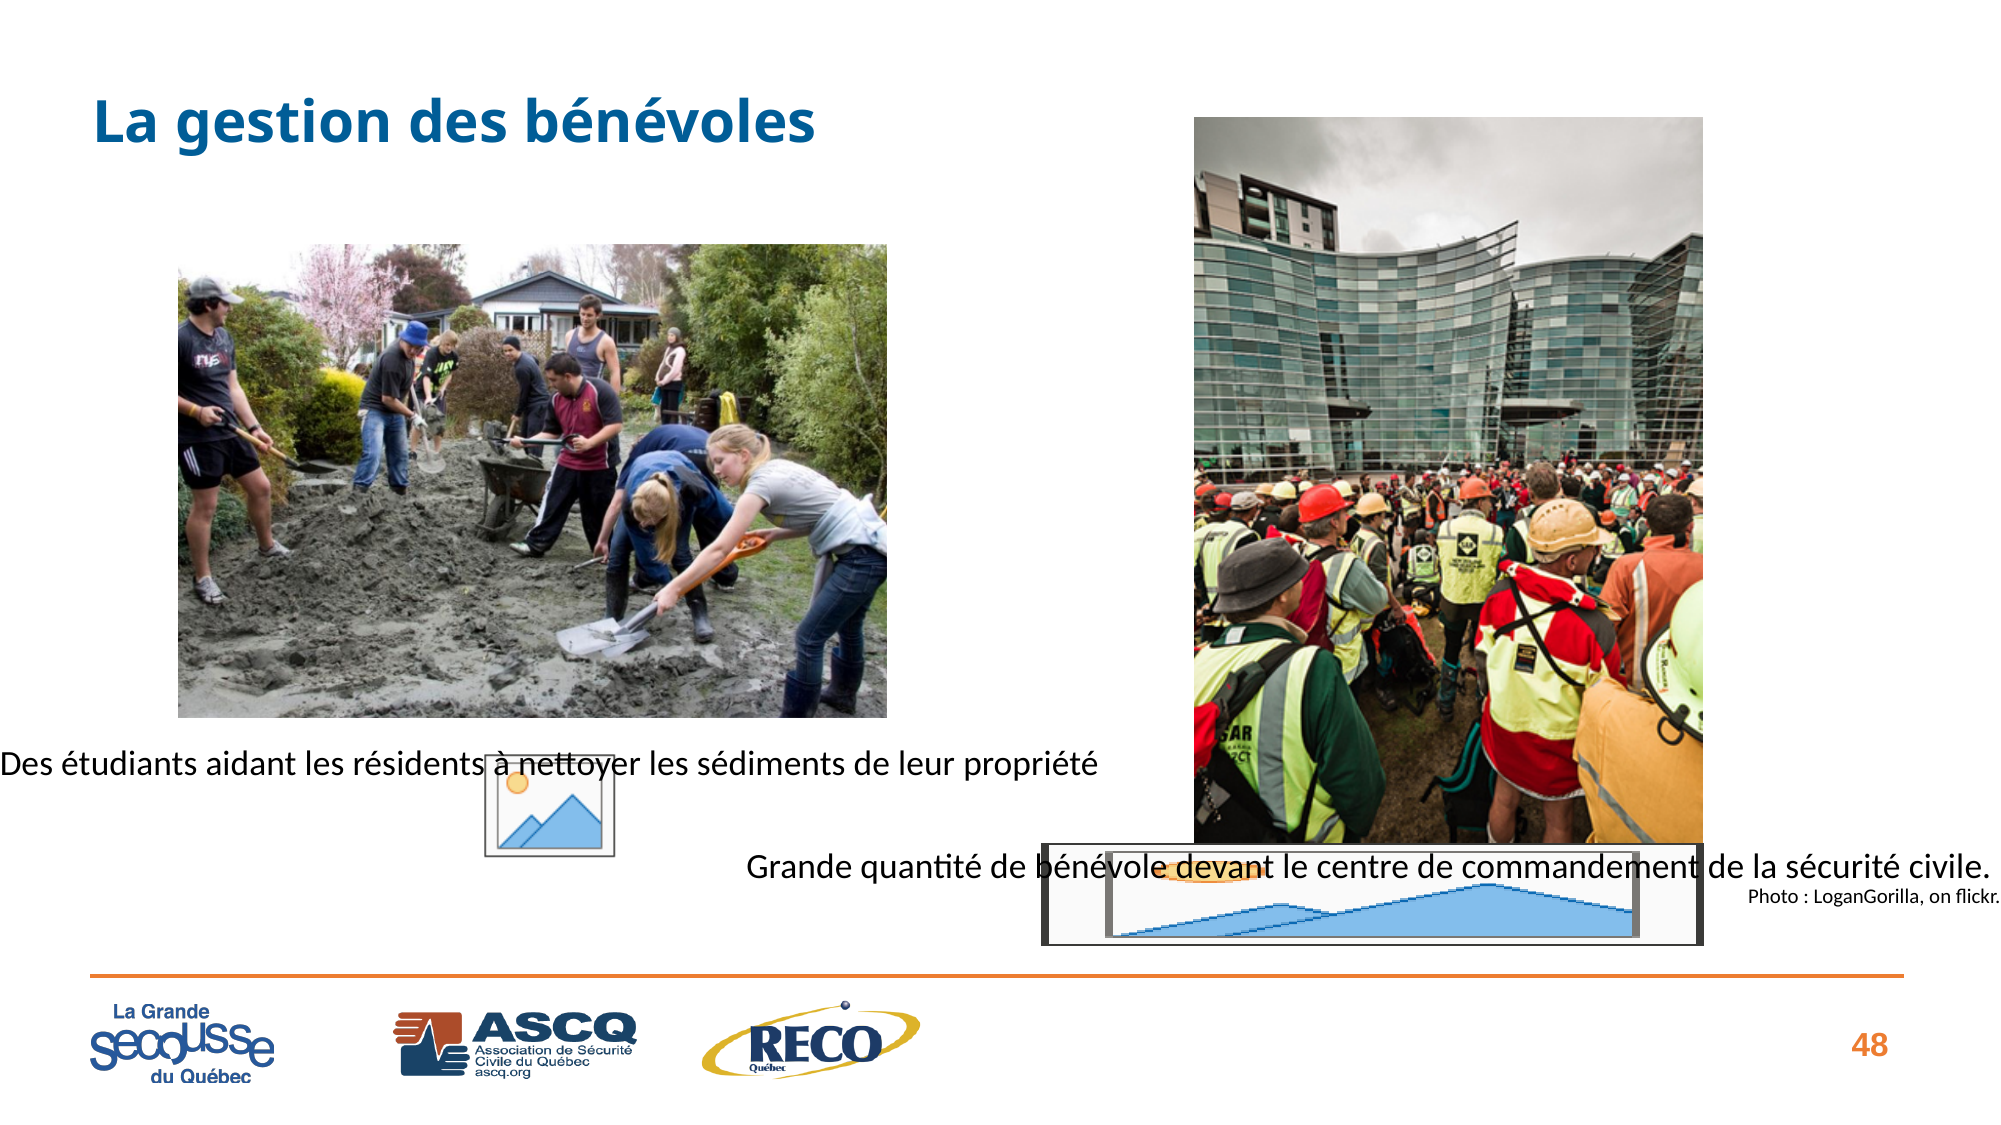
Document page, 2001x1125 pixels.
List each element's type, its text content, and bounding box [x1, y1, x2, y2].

picture [1018, 117, 1729, 951]
picture [90, 1004, 274, 1083]
picture [698, 999, 930, 1089]
picture [381, 999, 644, 1089]
picture [178, 240, 888, 720]
title La gestion des bénévoles [77, 85, 989, 222]
picture [160, 737, 940, 875]
